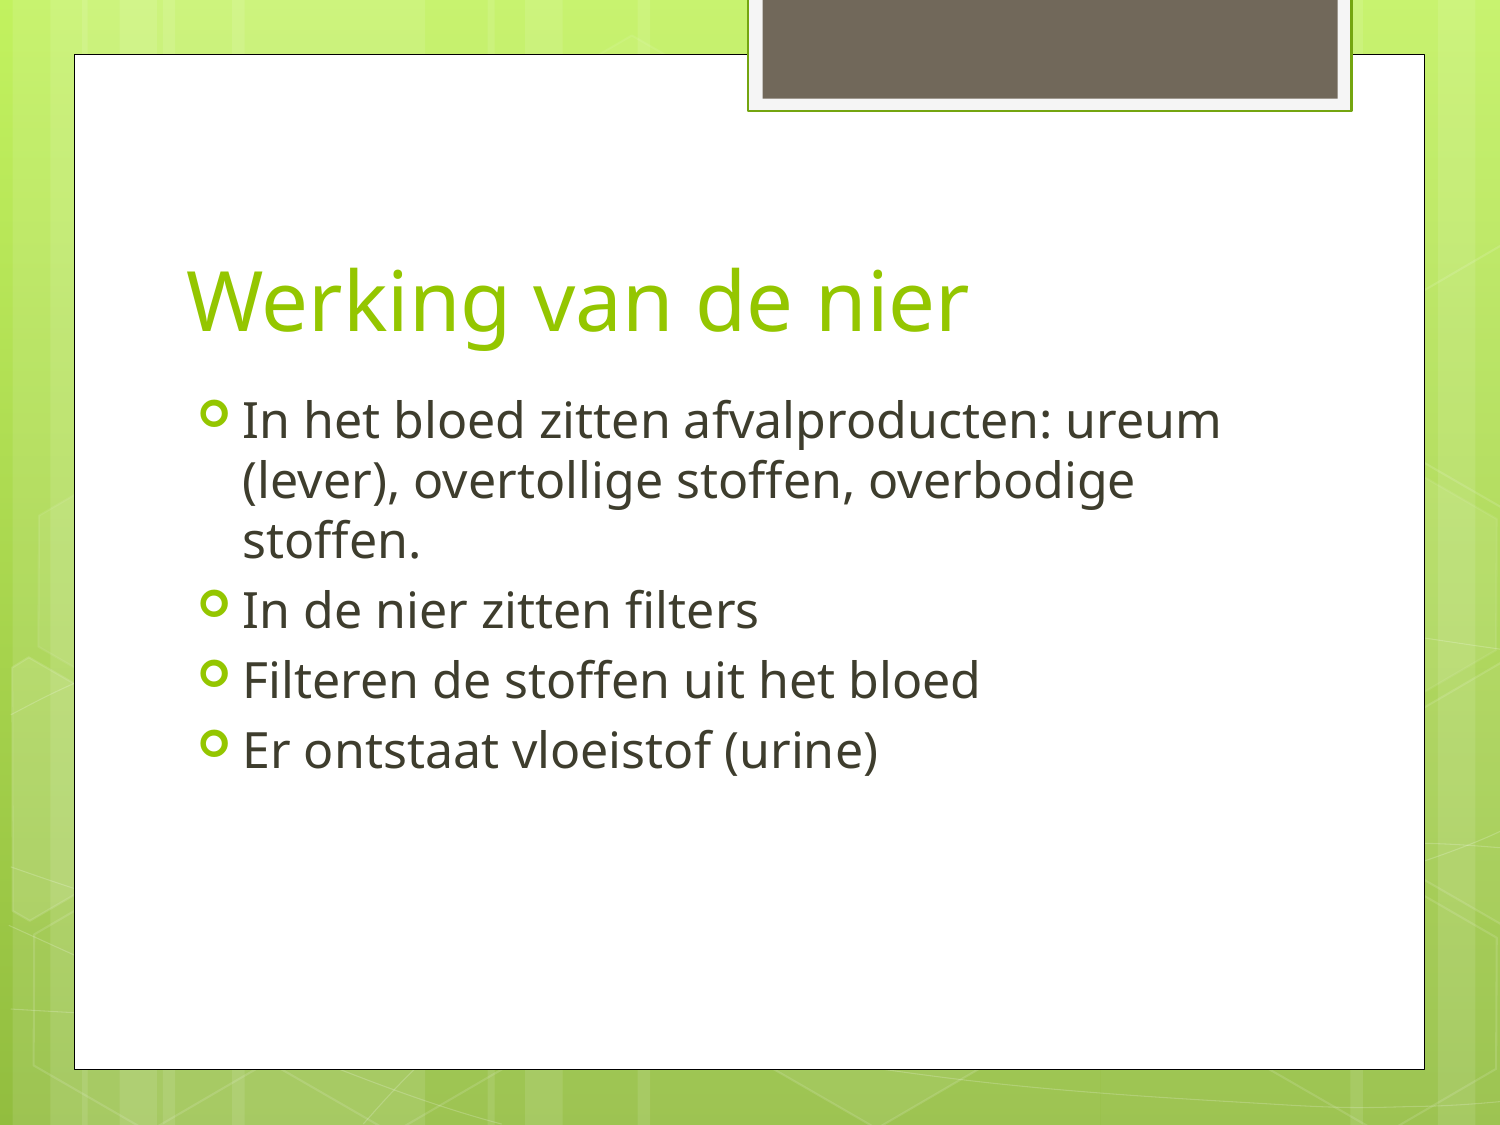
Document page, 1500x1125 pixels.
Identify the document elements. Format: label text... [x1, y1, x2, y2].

title Werking van de nier [171, 168, 1324, 357]
list In het bloed zitten afvalproducten: ureum (lever), overtollige stoffen, overbodige stoffen. In de nier zitten filters Filteren de stoffen uit het bloed Er ontstaat vloeistof (urine) [171, 381, 1283, 957]
